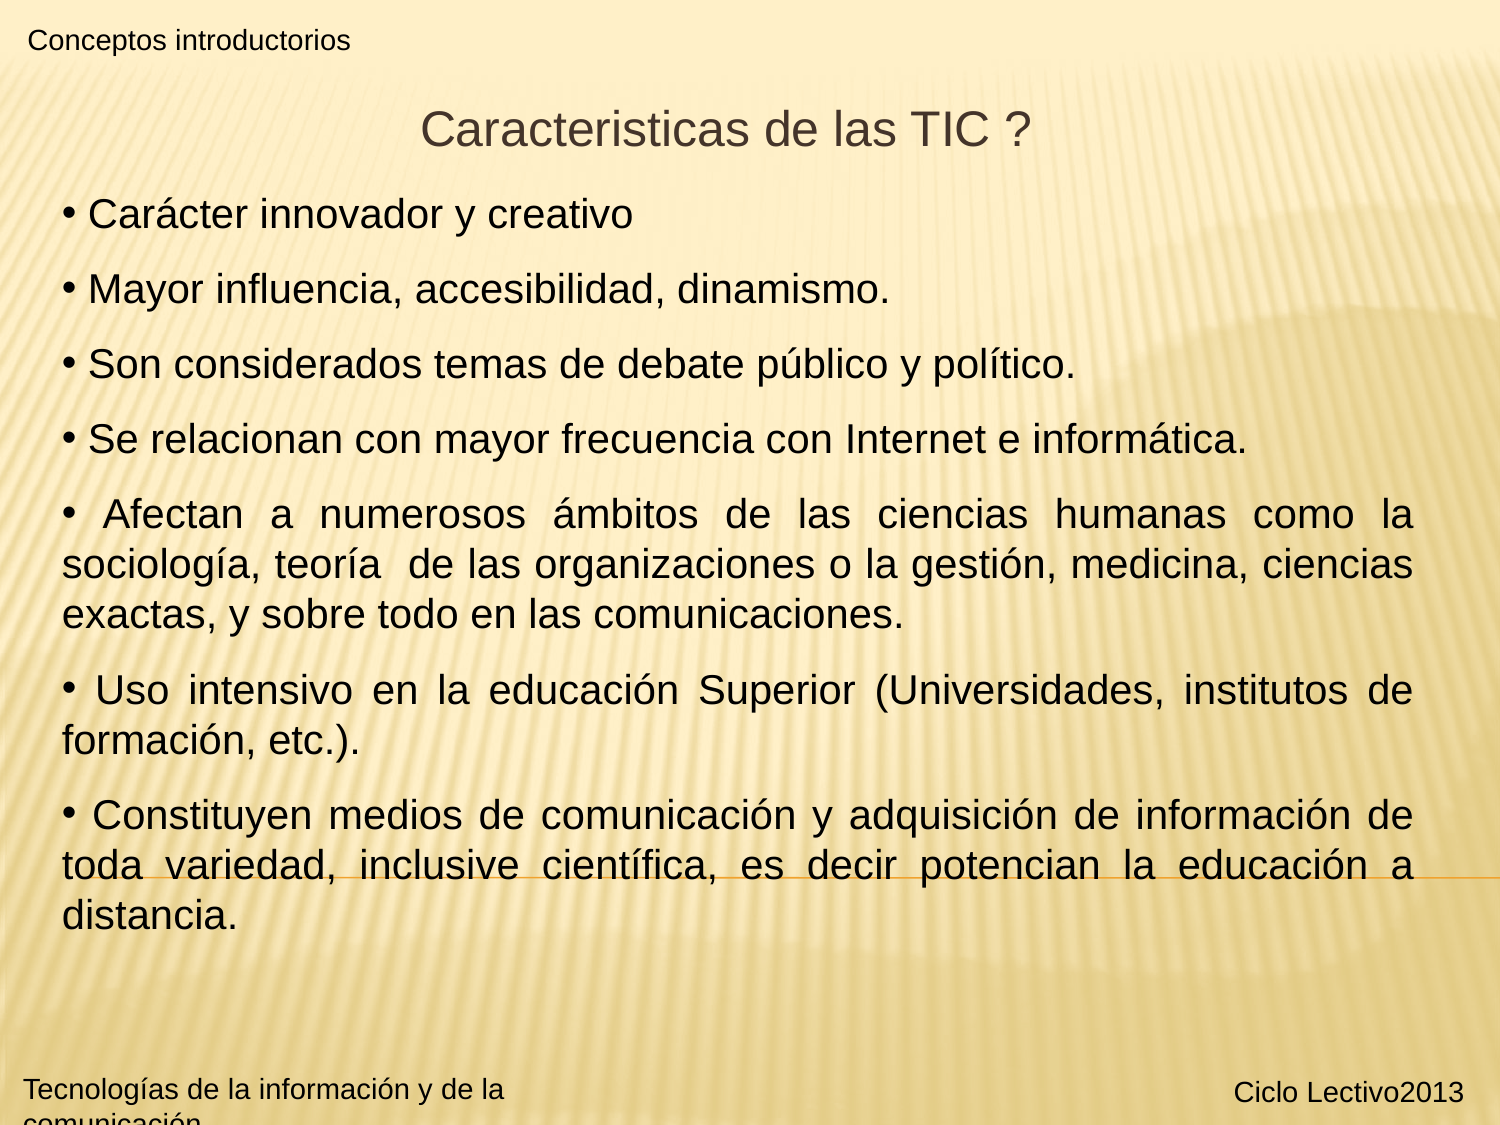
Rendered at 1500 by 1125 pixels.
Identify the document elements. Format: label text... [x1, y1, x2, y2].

text_box Ciclo Lectivo2013 [1218, 1065, 1485, 1116]
text_box Tecnologías de la información y de la comunicación [8, 1062, 704, 1125]
subtitle Caracteristicas de las TIC ? [398, 70, 1055, 165]
text_box Conceptos introductorios [12, 13, 368, 64]
text_box Carácter innovador y creativo Mayor influencia, accesibilidad, dinamismo. Son considerados temas de debate público y político. Se relacionan con mayor frecuencia con Internet e informática. Afectan a numerosos ámbitos de las ciencias humanas como la sociología, teoría de las organizaciones o la gestión, medicina, ciencias exactas, y sobre todo en las comunicaciones. Uso intensivo en la educación Superior (Universidades, institutos de formación, etc.). Constituyen medios de comunicación y adquisición de información de toda variedad, inclusive científica, es decir potencian la educación a distancia. [46, 179, 1430, 1021]
